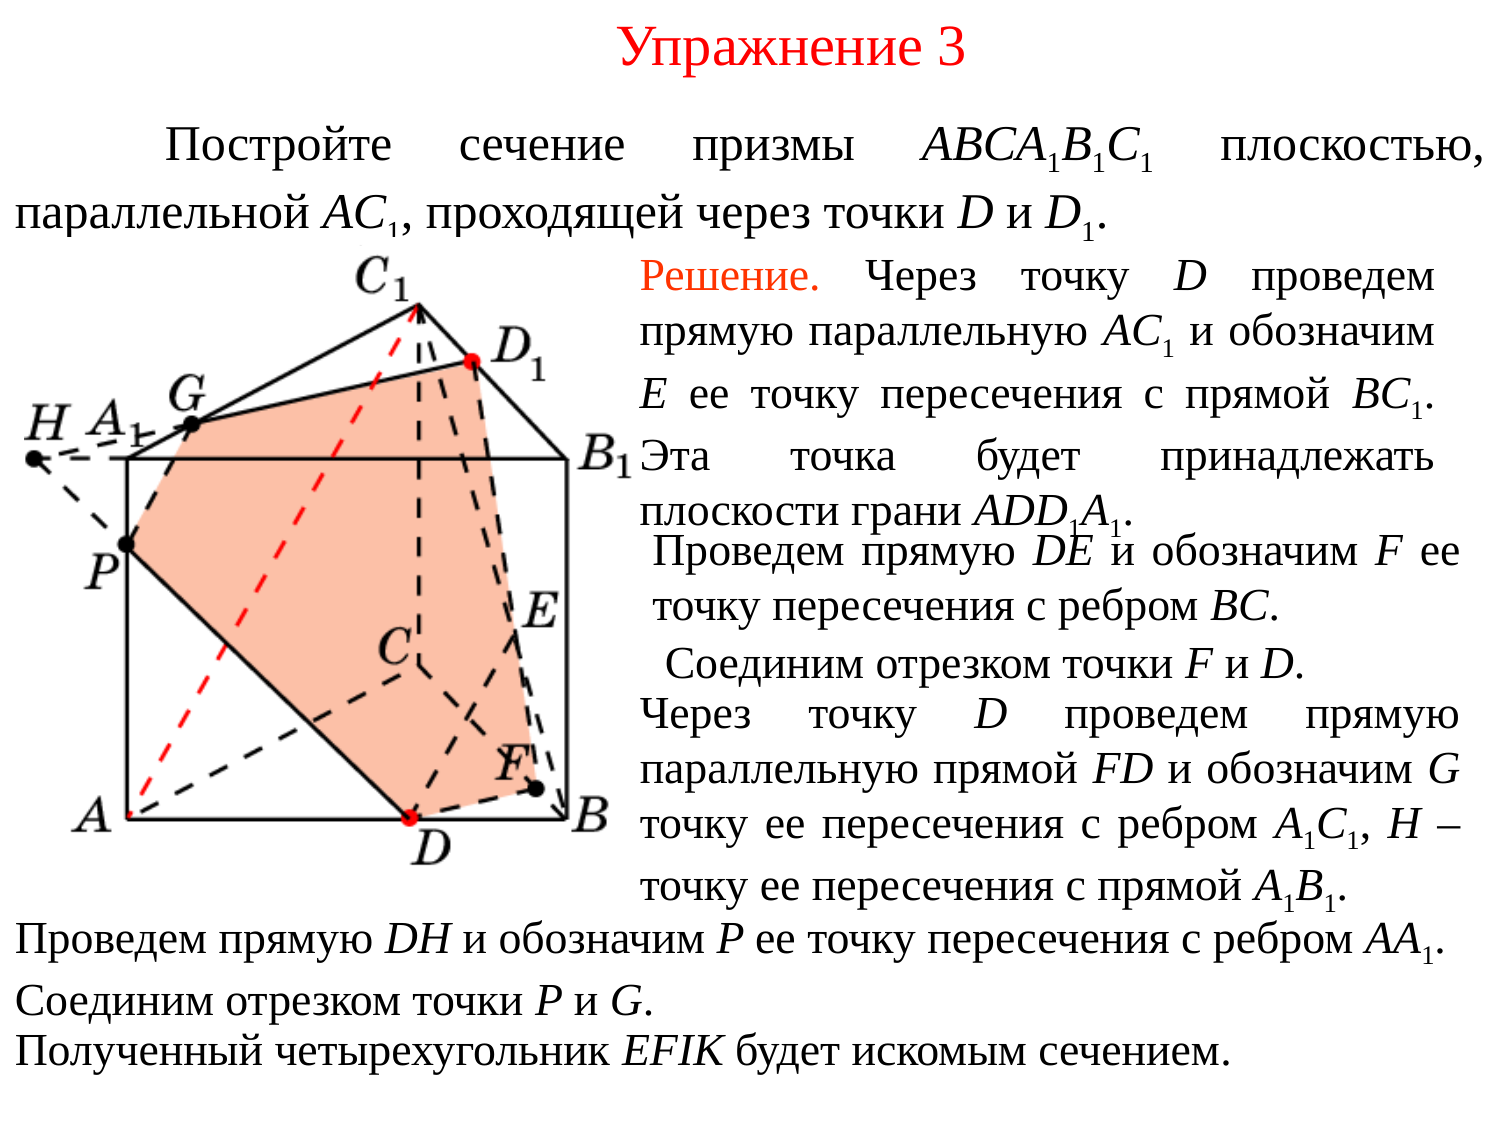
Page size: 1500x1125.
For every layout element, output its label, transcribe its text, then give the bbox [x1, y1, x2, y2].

title Упражнение 10 [112, 99, 1388, 235]
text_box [0, 246, 1476, 1083]
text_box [49, 237, 1451, 243]
text_box Постройте сечение призмы ABCA1B1C1 плоскостью, параллельной AC1, проходящей через точки D и D1. [1388, 103, 1500, 255]
text_box Постройте сечение призмы ABCA1B1C1 плоскостью, параллельной AC1, проходящей через точки D и D1. [0, 103, 112, 244]
text_box Упражнение 3 [324, 0, 1258, 85]
